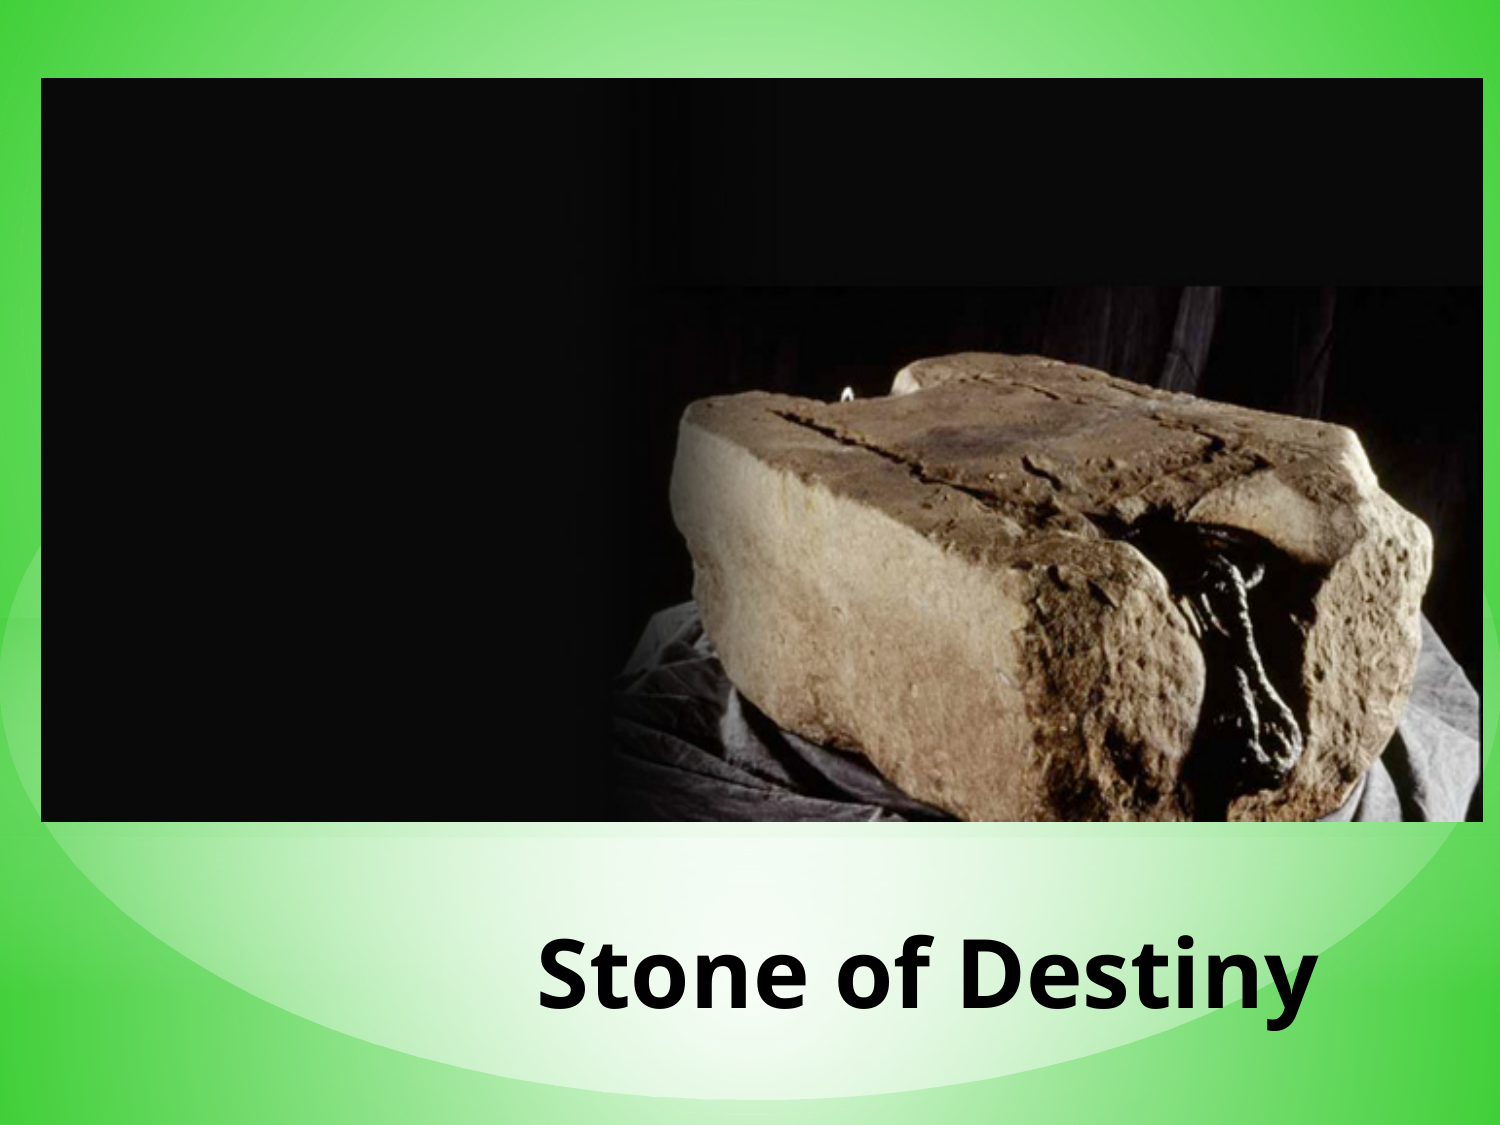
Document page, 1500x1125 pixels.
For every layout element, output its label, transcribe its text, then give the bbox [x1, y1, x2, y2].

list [41, 77, 1483, 822]
title Stone of Destiny [265, 905, 1334, 1093]
